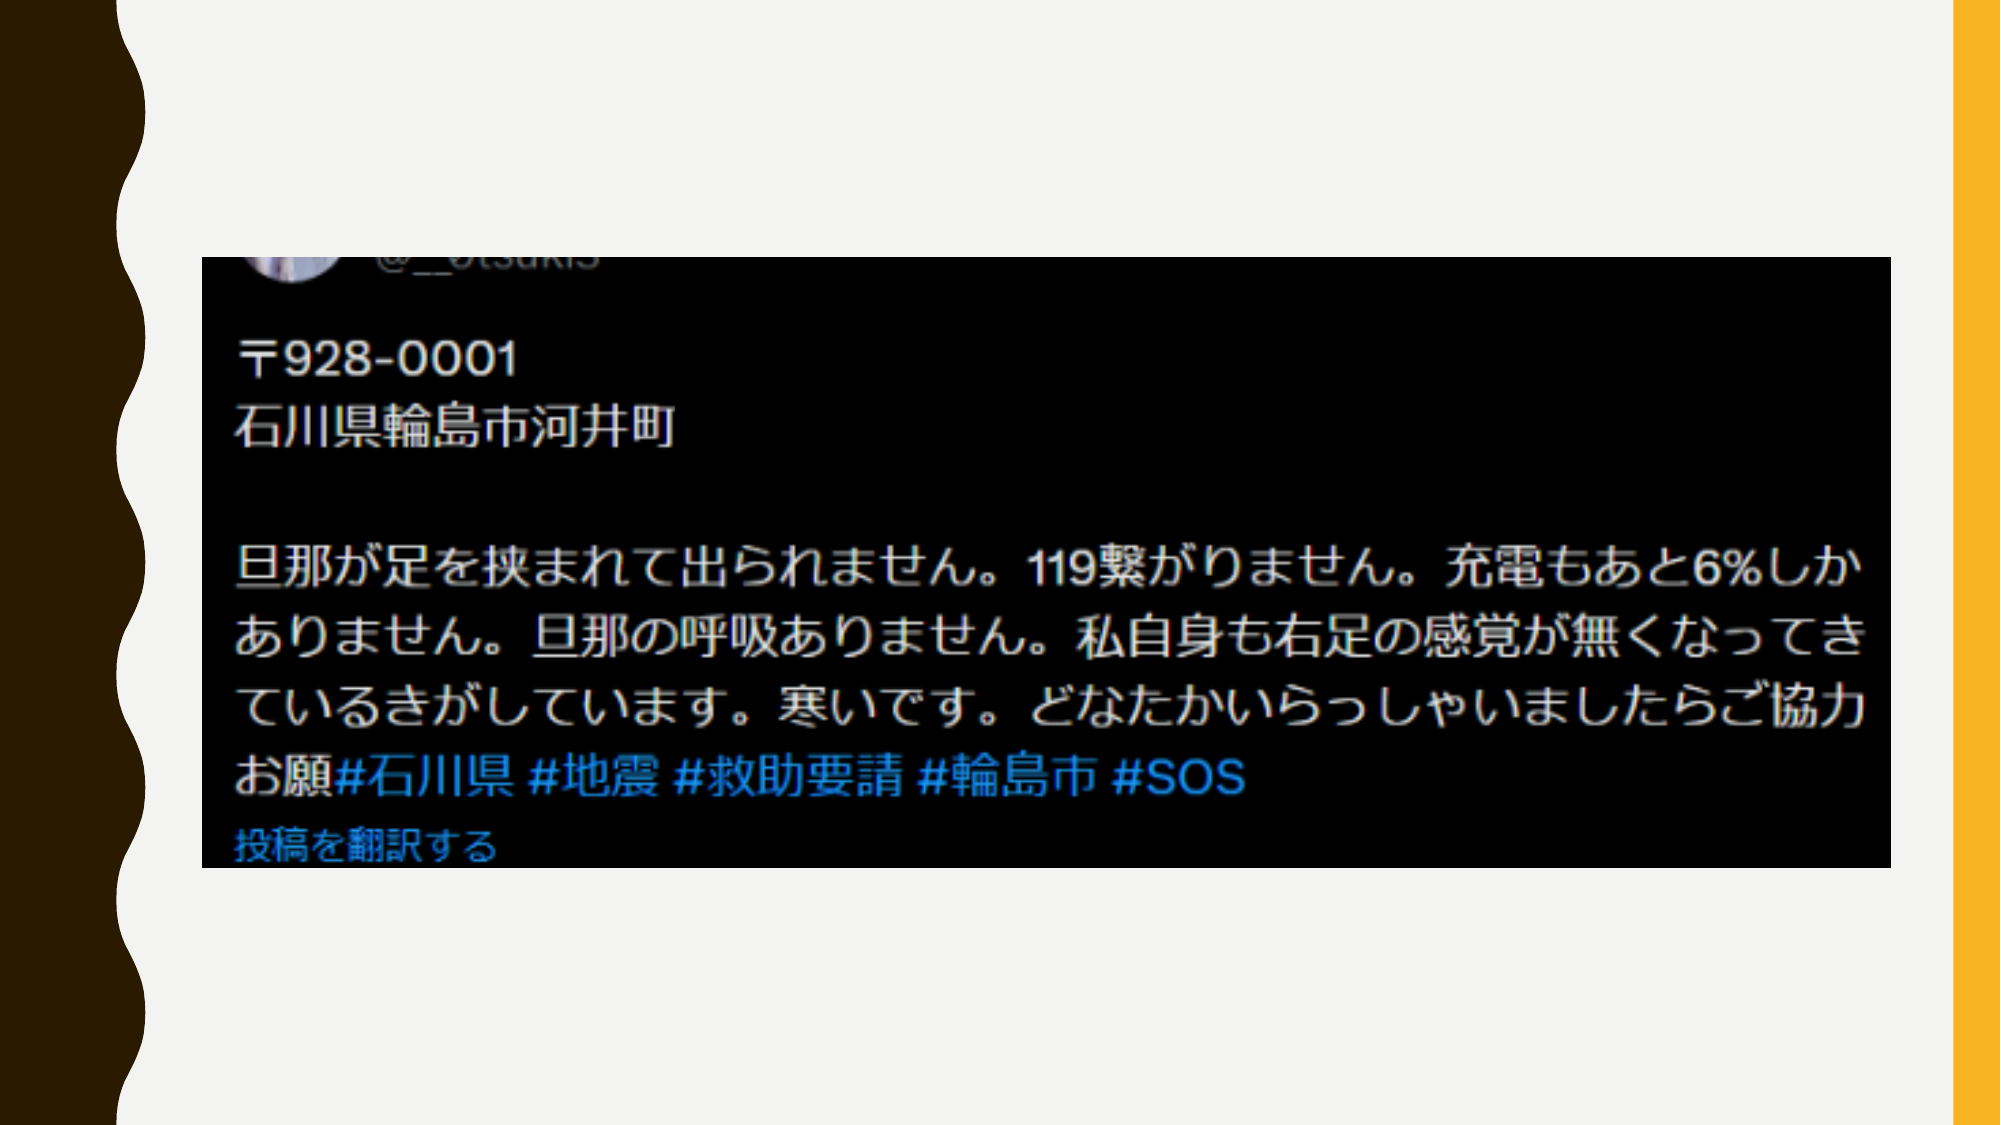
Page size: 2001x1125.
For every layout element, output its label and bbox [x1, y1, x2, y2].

picture [202, 257, 1891, 868]
